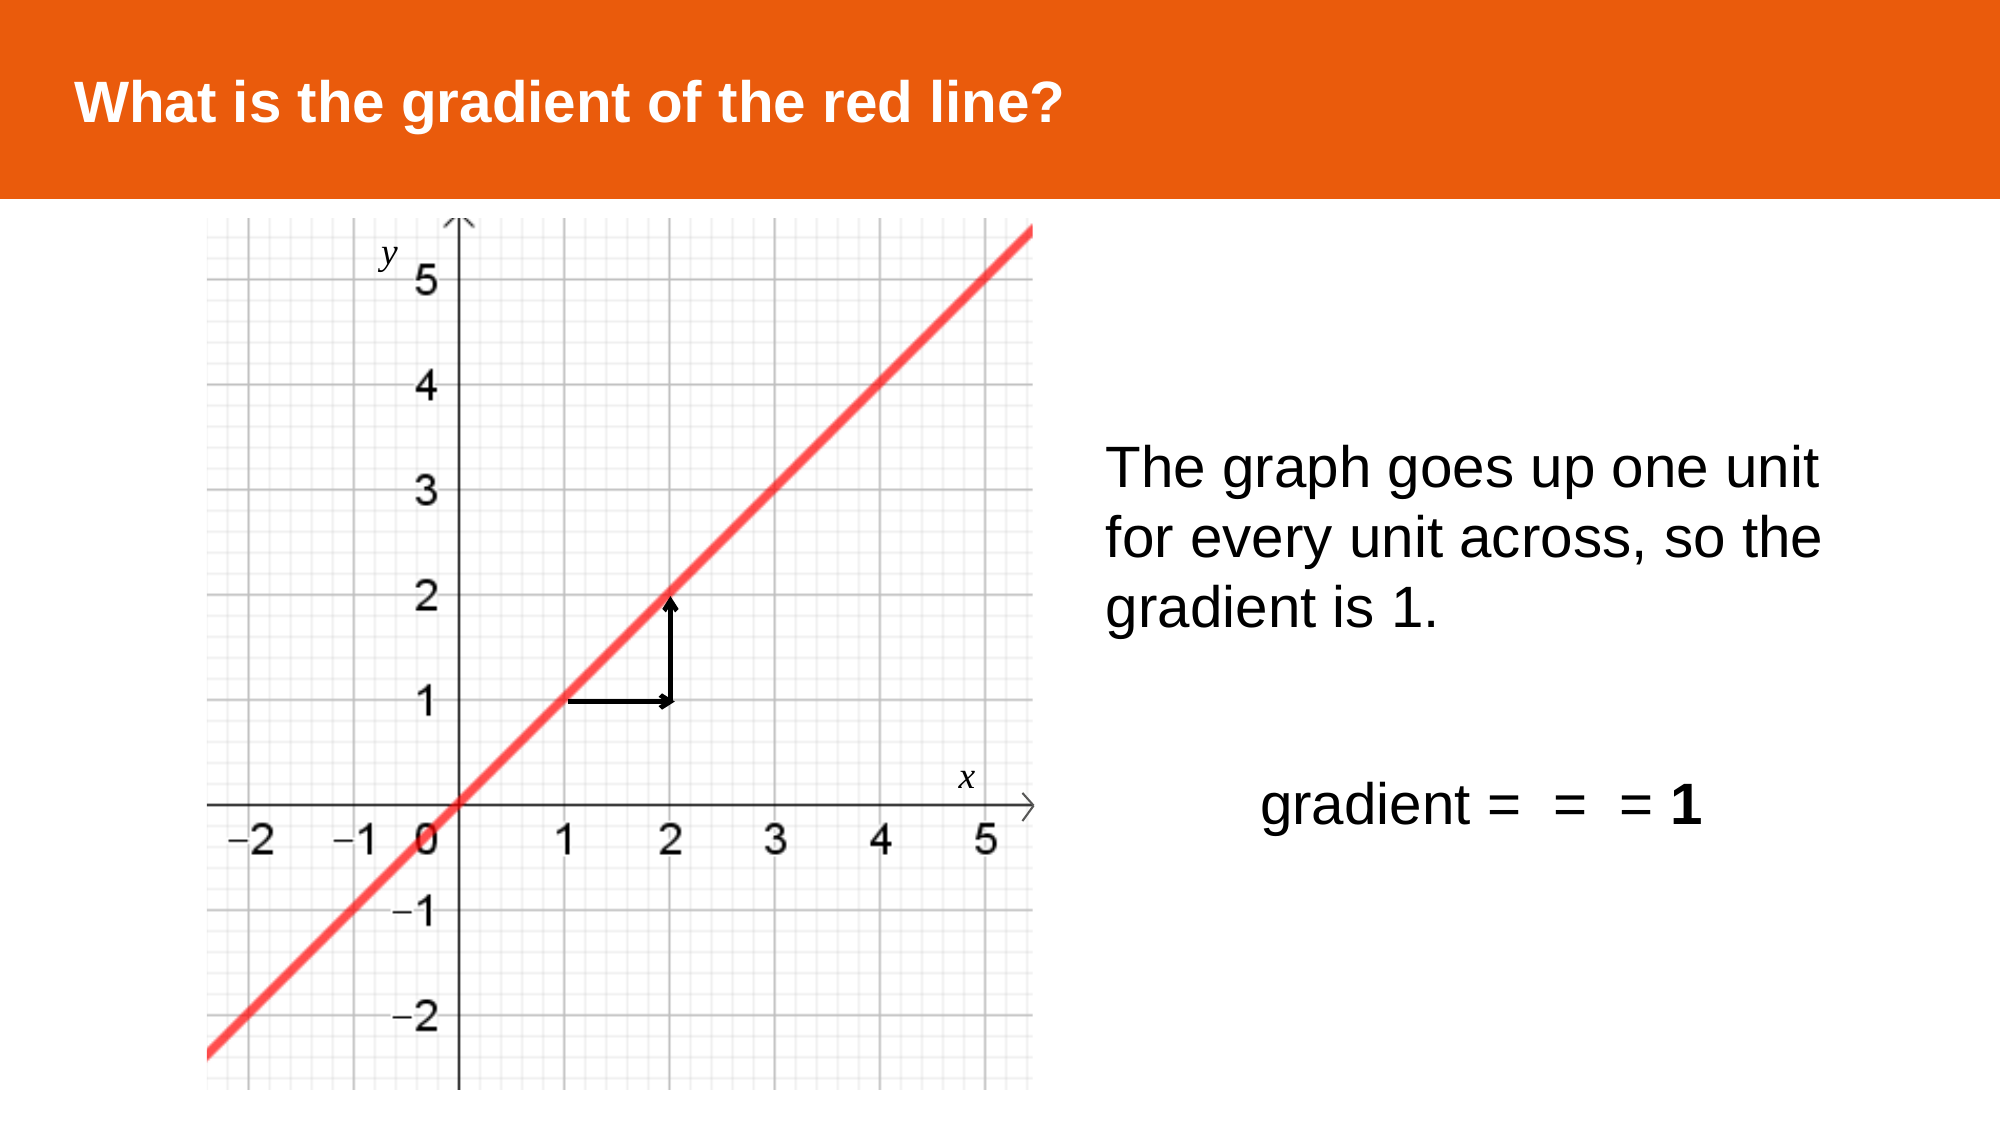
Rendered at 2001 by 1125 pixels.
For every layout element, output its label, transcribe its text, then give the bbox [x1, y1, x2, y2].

text_box The graph goes up one unit for every unit across, so the gradient is 1. [1091, 422, 1873, 647]
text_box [206, 218, 1034, 1090]
text_box What is the gradient of the red line? [0, 0, 2000, 199]
